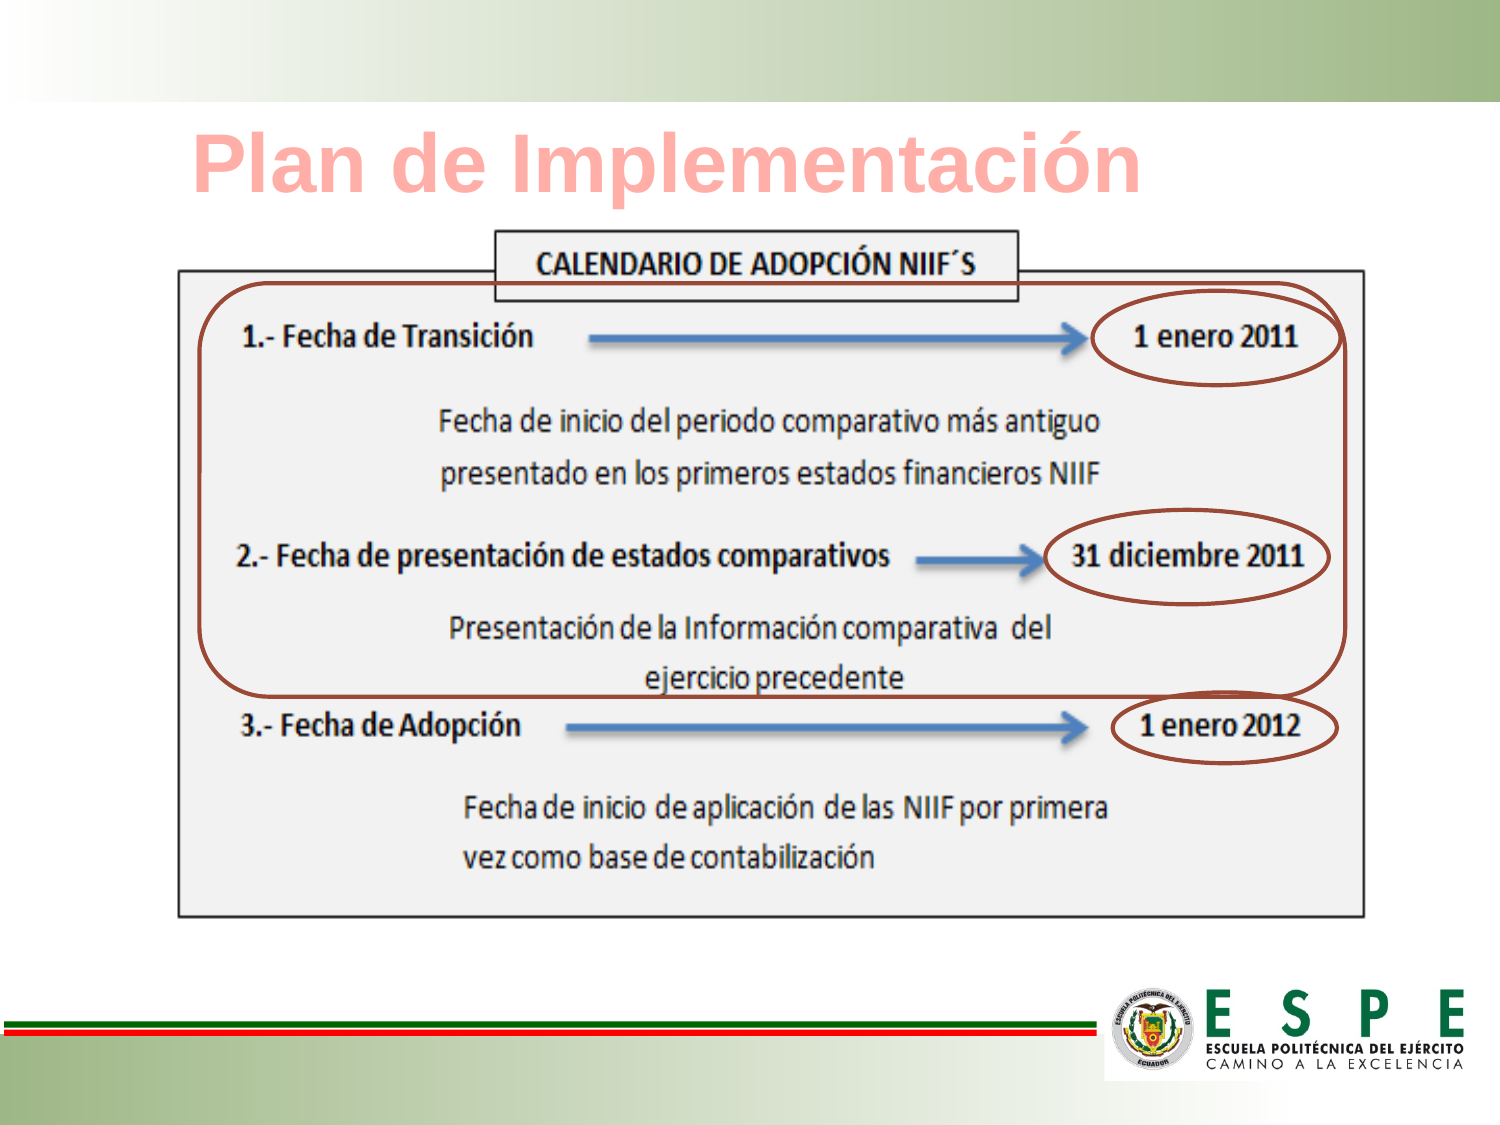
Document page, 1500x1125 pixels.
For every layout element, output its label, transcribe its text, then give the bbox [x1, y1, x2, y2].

picture [156, 219, 1388, 952]
text_box Plan de Implementación [176, 101, 1160, 217]
picture [1104, 976, 1483, 1081]
